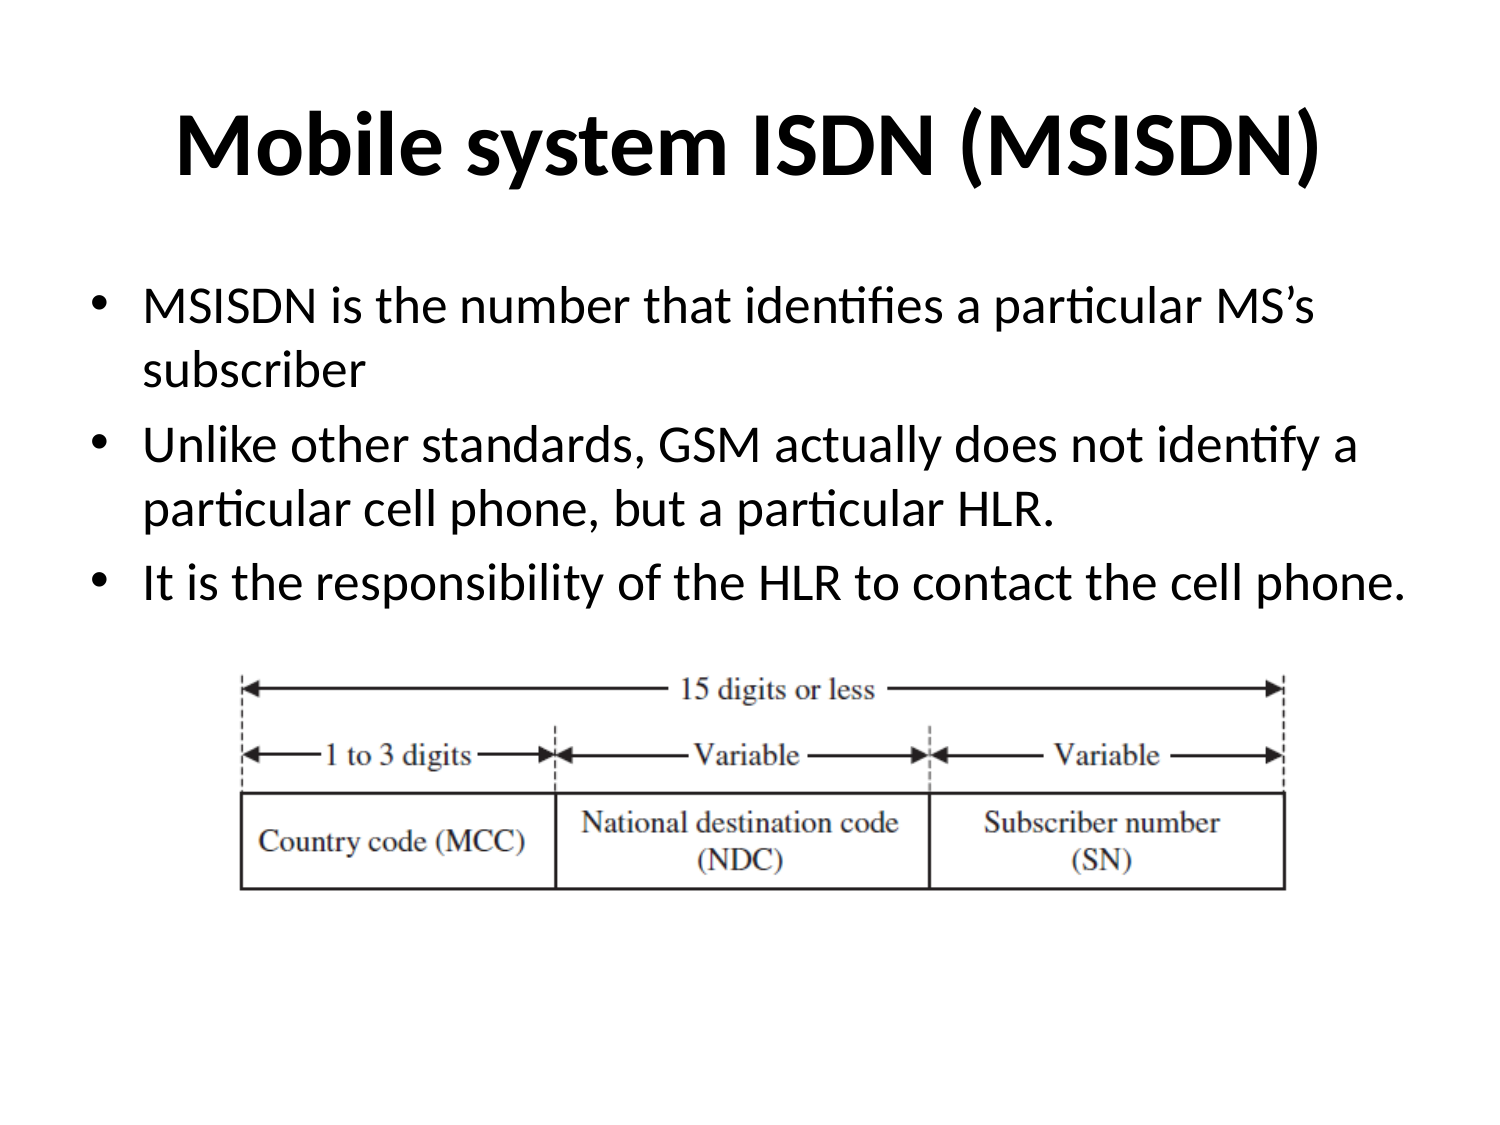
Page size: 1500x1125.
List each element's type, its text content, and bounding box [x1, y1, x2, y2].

picture [237, 662, 1291, 898]
title Mobile system ISDN (MSISDN) [75, 45, 1425, 233]
list MSISDN is the number that identifies a particular MS’s subscriber Unlike other standards, GSM actually does not identify a particular cell phone, but a particular HLR. It is the responsibility of the HLR to contact the cell phone. [75, 262, 1425, 688]
